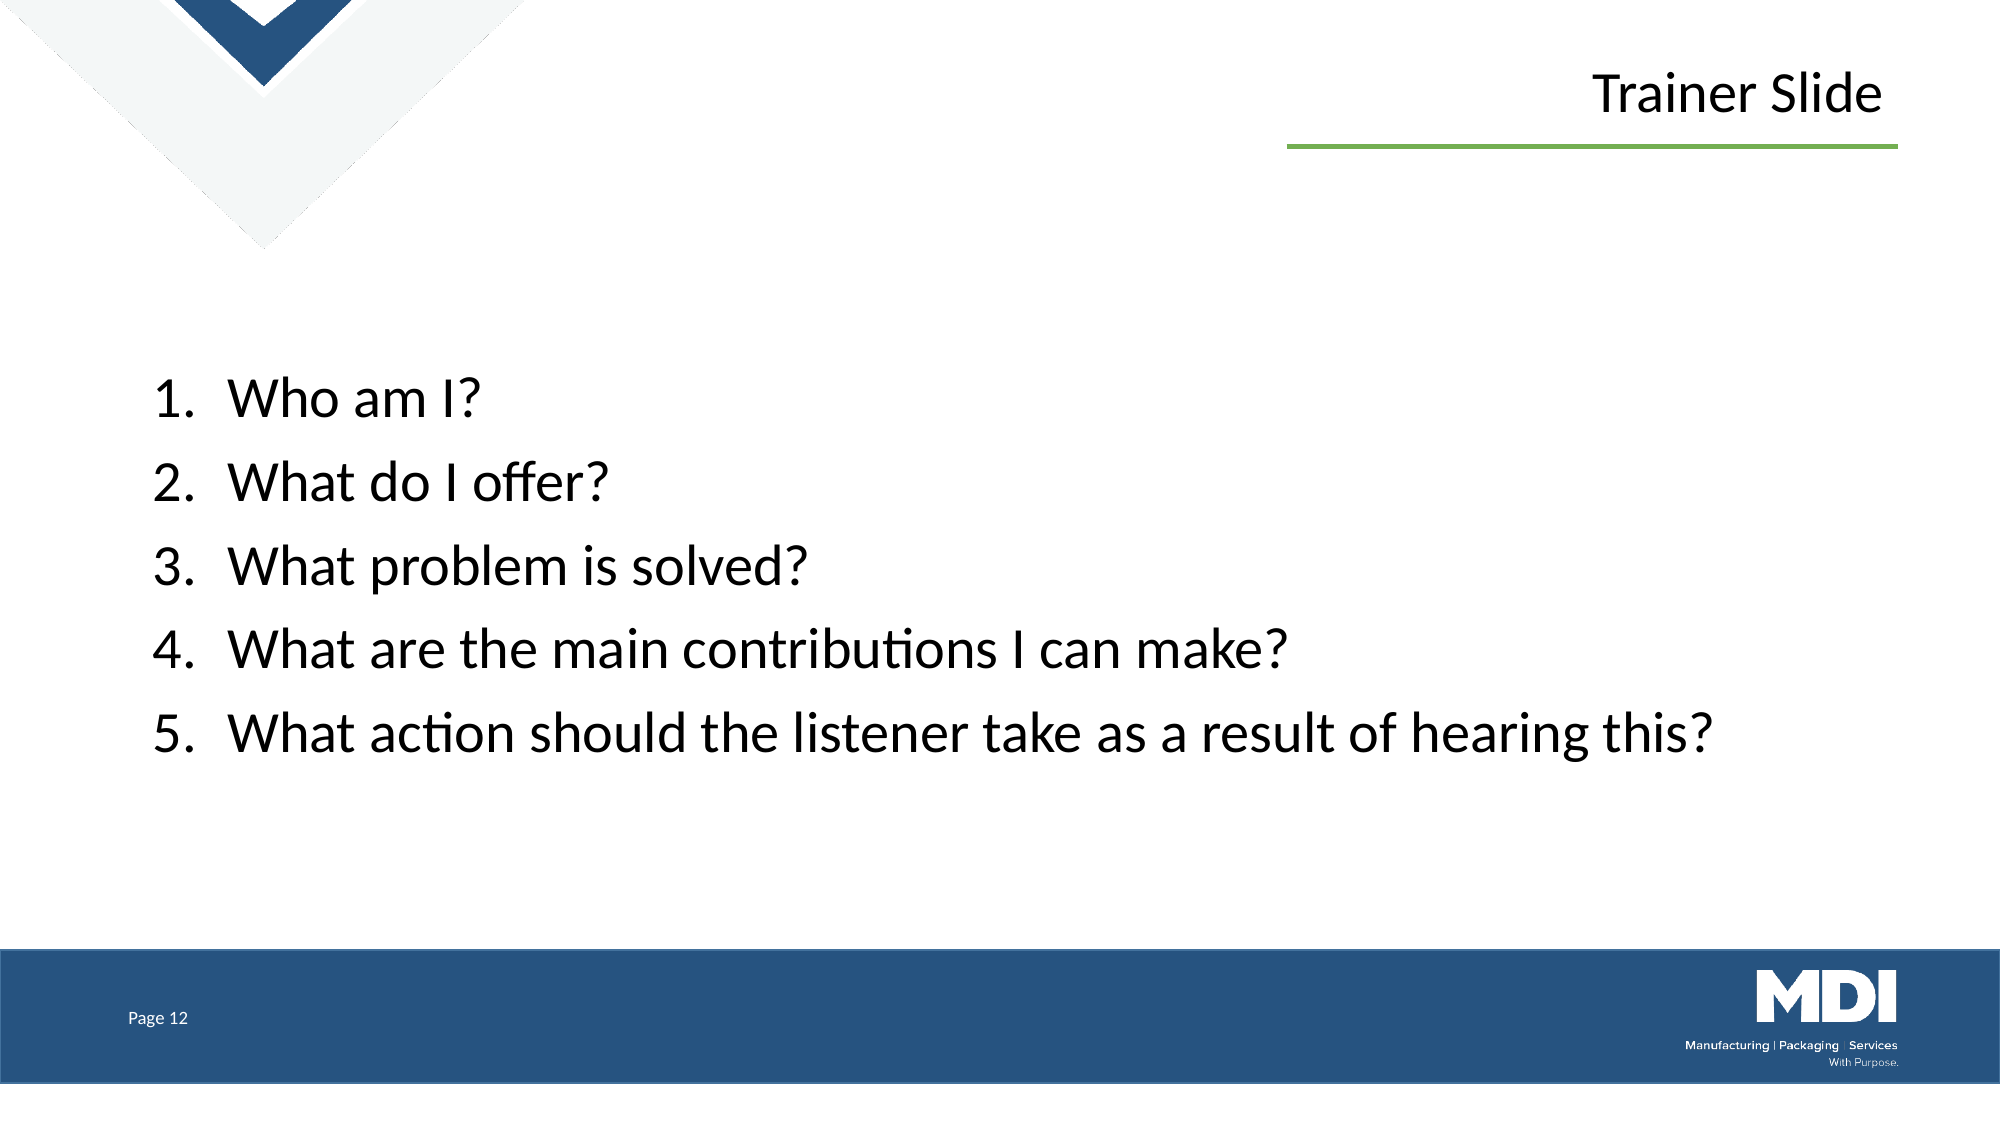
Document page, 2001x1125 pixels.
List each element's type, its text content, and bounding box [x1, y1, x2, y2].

picture [0, 0, 524, 250]
text_box [0, 949, 2000, 1084]
picture [1685, 970, 1899, 1070]
slide_number Page 12 [113, 950, 564, 1084]
text_box Who am I? What do I offer? What problem is solved? What are the main contributions I can make? What action should the listener take as a result of hearing this? [137, 359, 1863, 909]
text_box Trainer Slide [1242, 54, 1899, 128]
